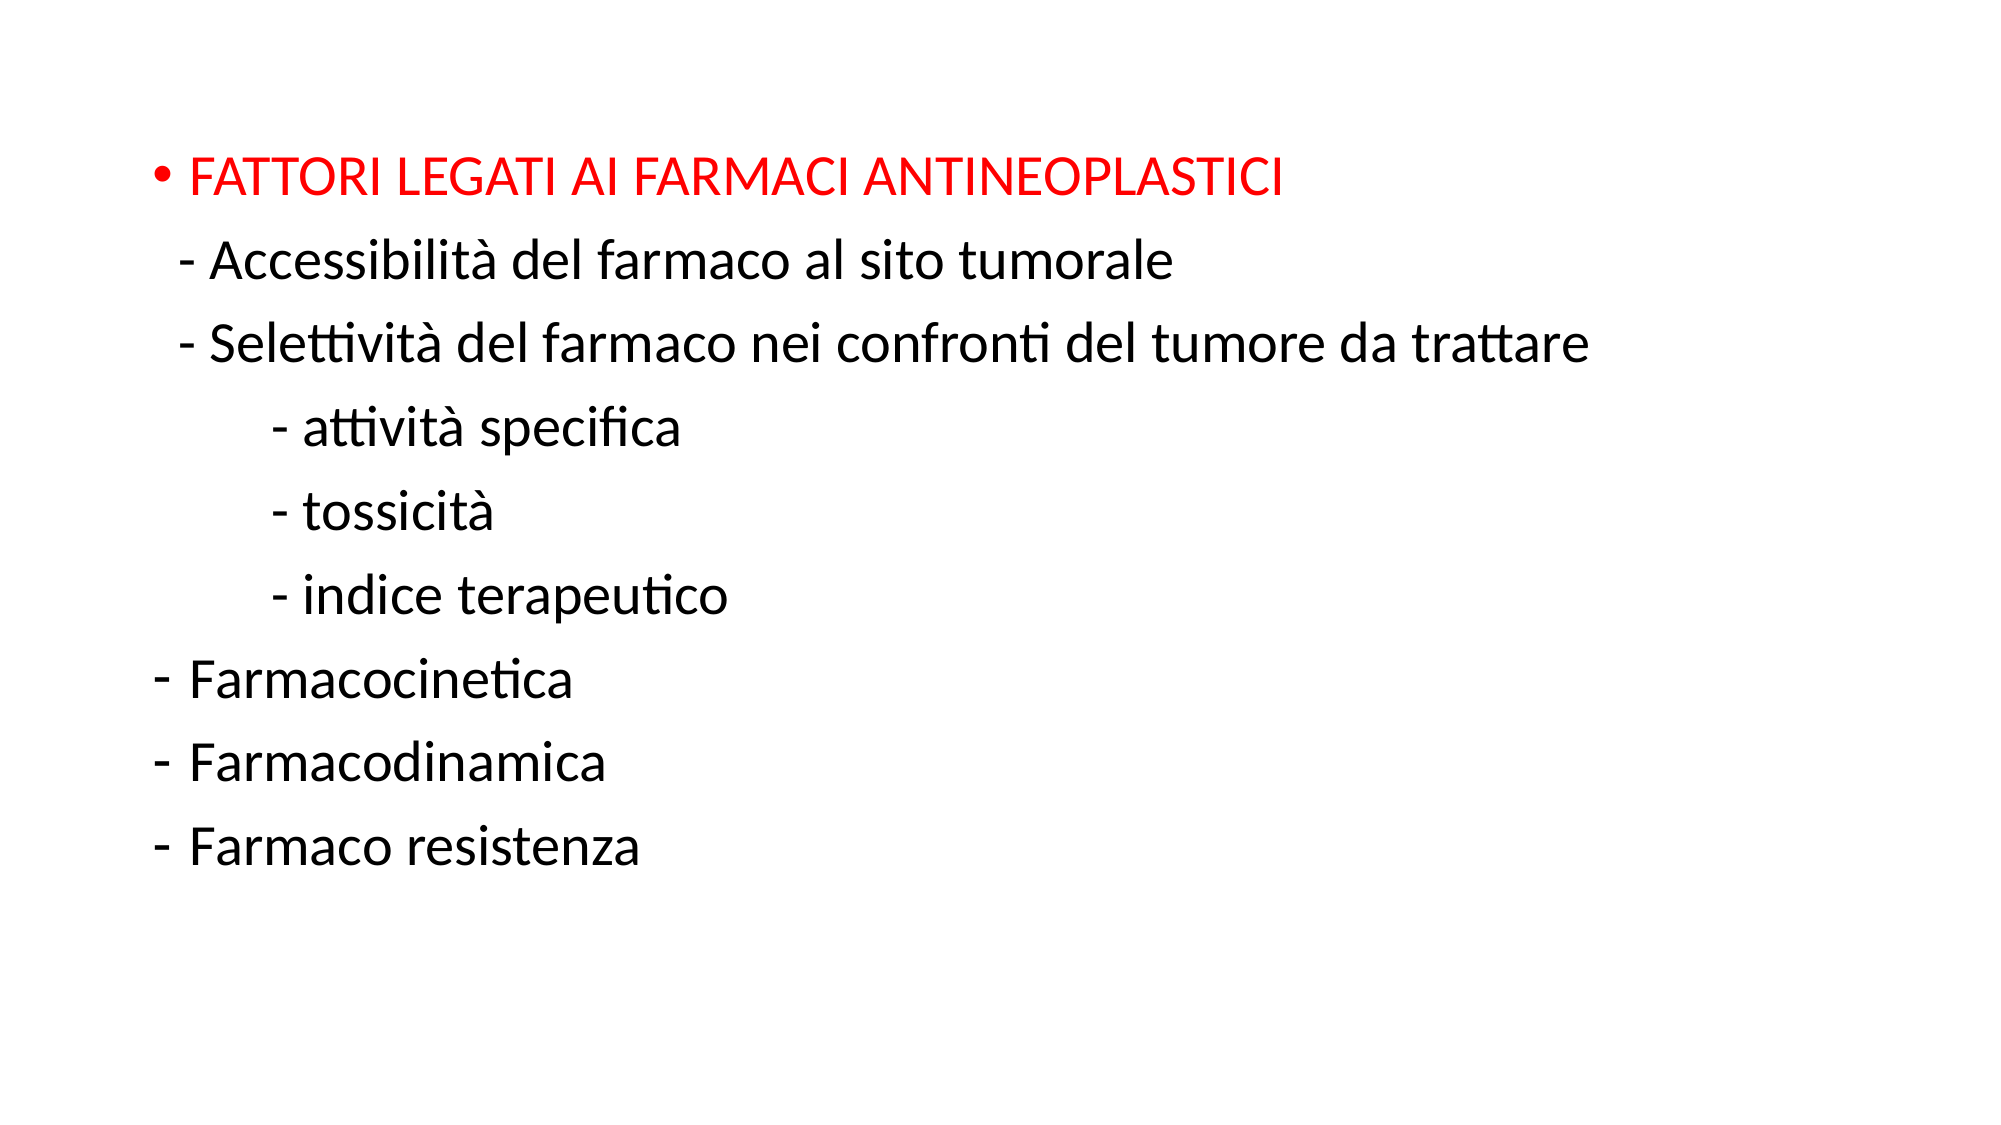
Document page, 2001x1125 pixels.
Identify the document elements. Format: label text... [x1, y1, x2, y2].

list FATTORI LEGATI AI FARMACI ANTINEOPLASTICI - Accessibilità del farmaco al sito tumorale - Selettività del farmaco nei confronti del tumore da trattare - attività specifica - tossicità - indice terapeutico Farmacocinetica Farmacodinamica Farmaco resistenza [137, 137, 1863, 1014]
